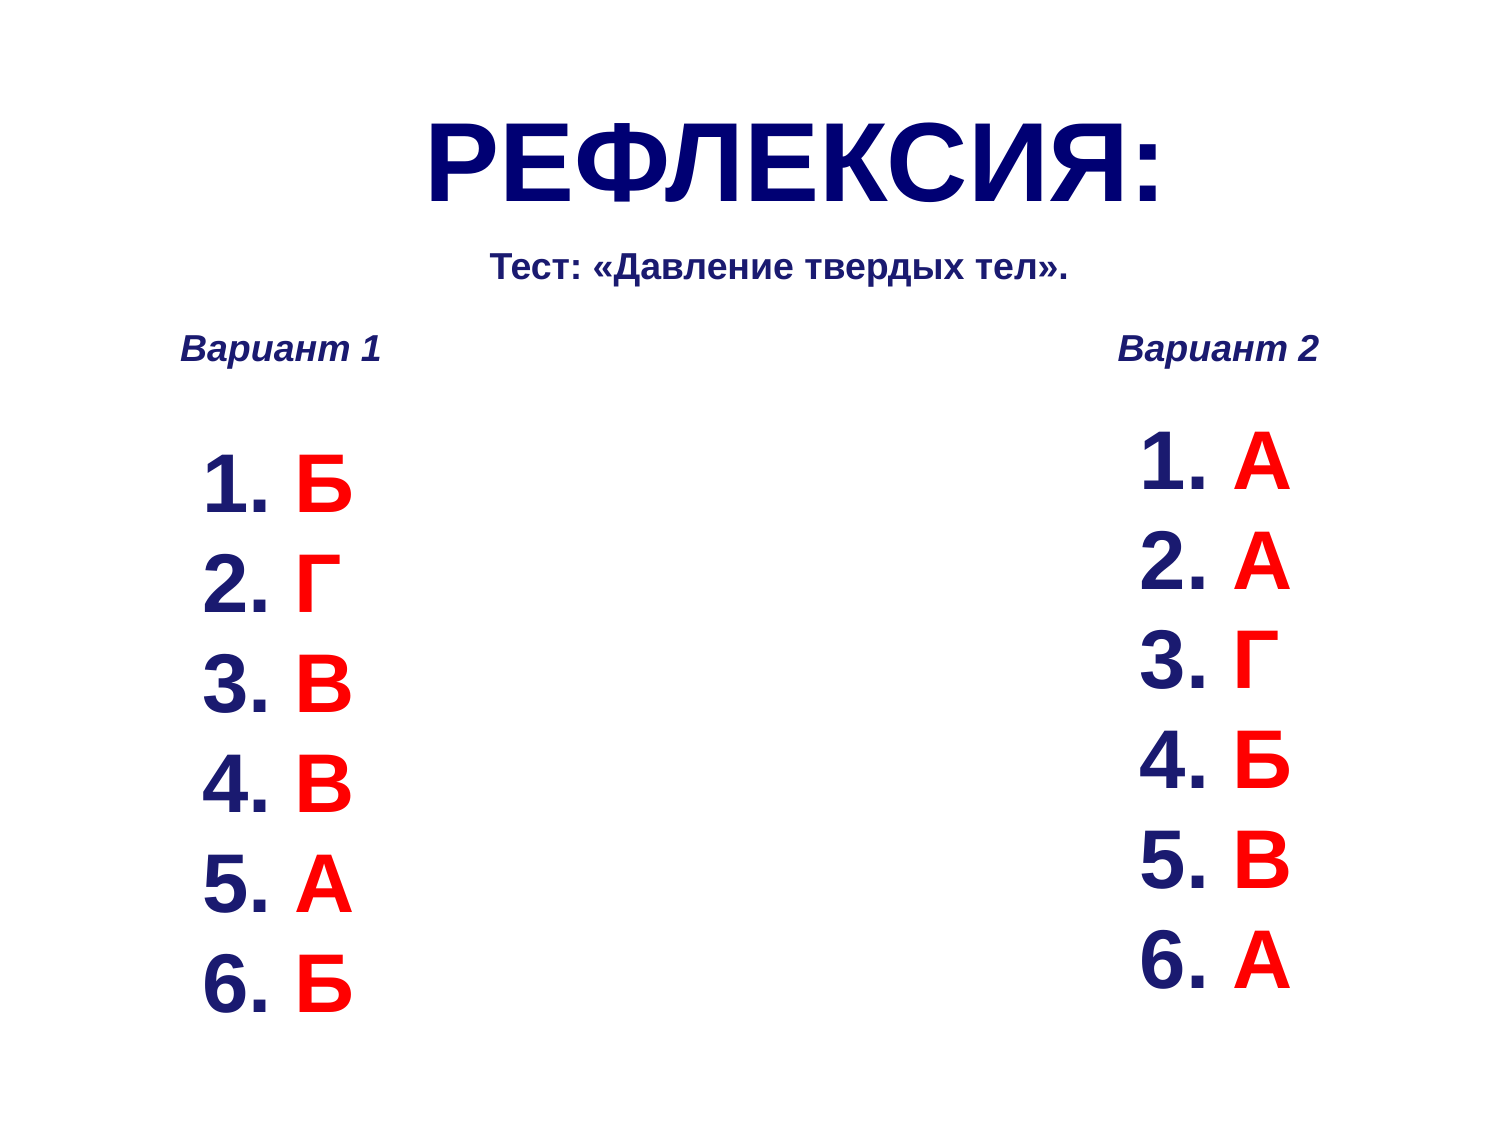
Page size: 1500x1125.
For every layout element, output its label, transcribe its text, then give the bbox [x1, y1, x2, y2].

text_box Вариант 2 [1102, 316, 1335, 377]
text_box Тест: «Давление твердых тел». [386, 234, 1172, 295]
text_box Б Г В В А Б [187, 421, 399, 1037]
text_box Рефлексия: [409, 81, 1183, 232]
text_box Вариант 1 [165, 316, 397, 377]
text_box А А Г Б В А [1124, 398, 1336, 1013]
